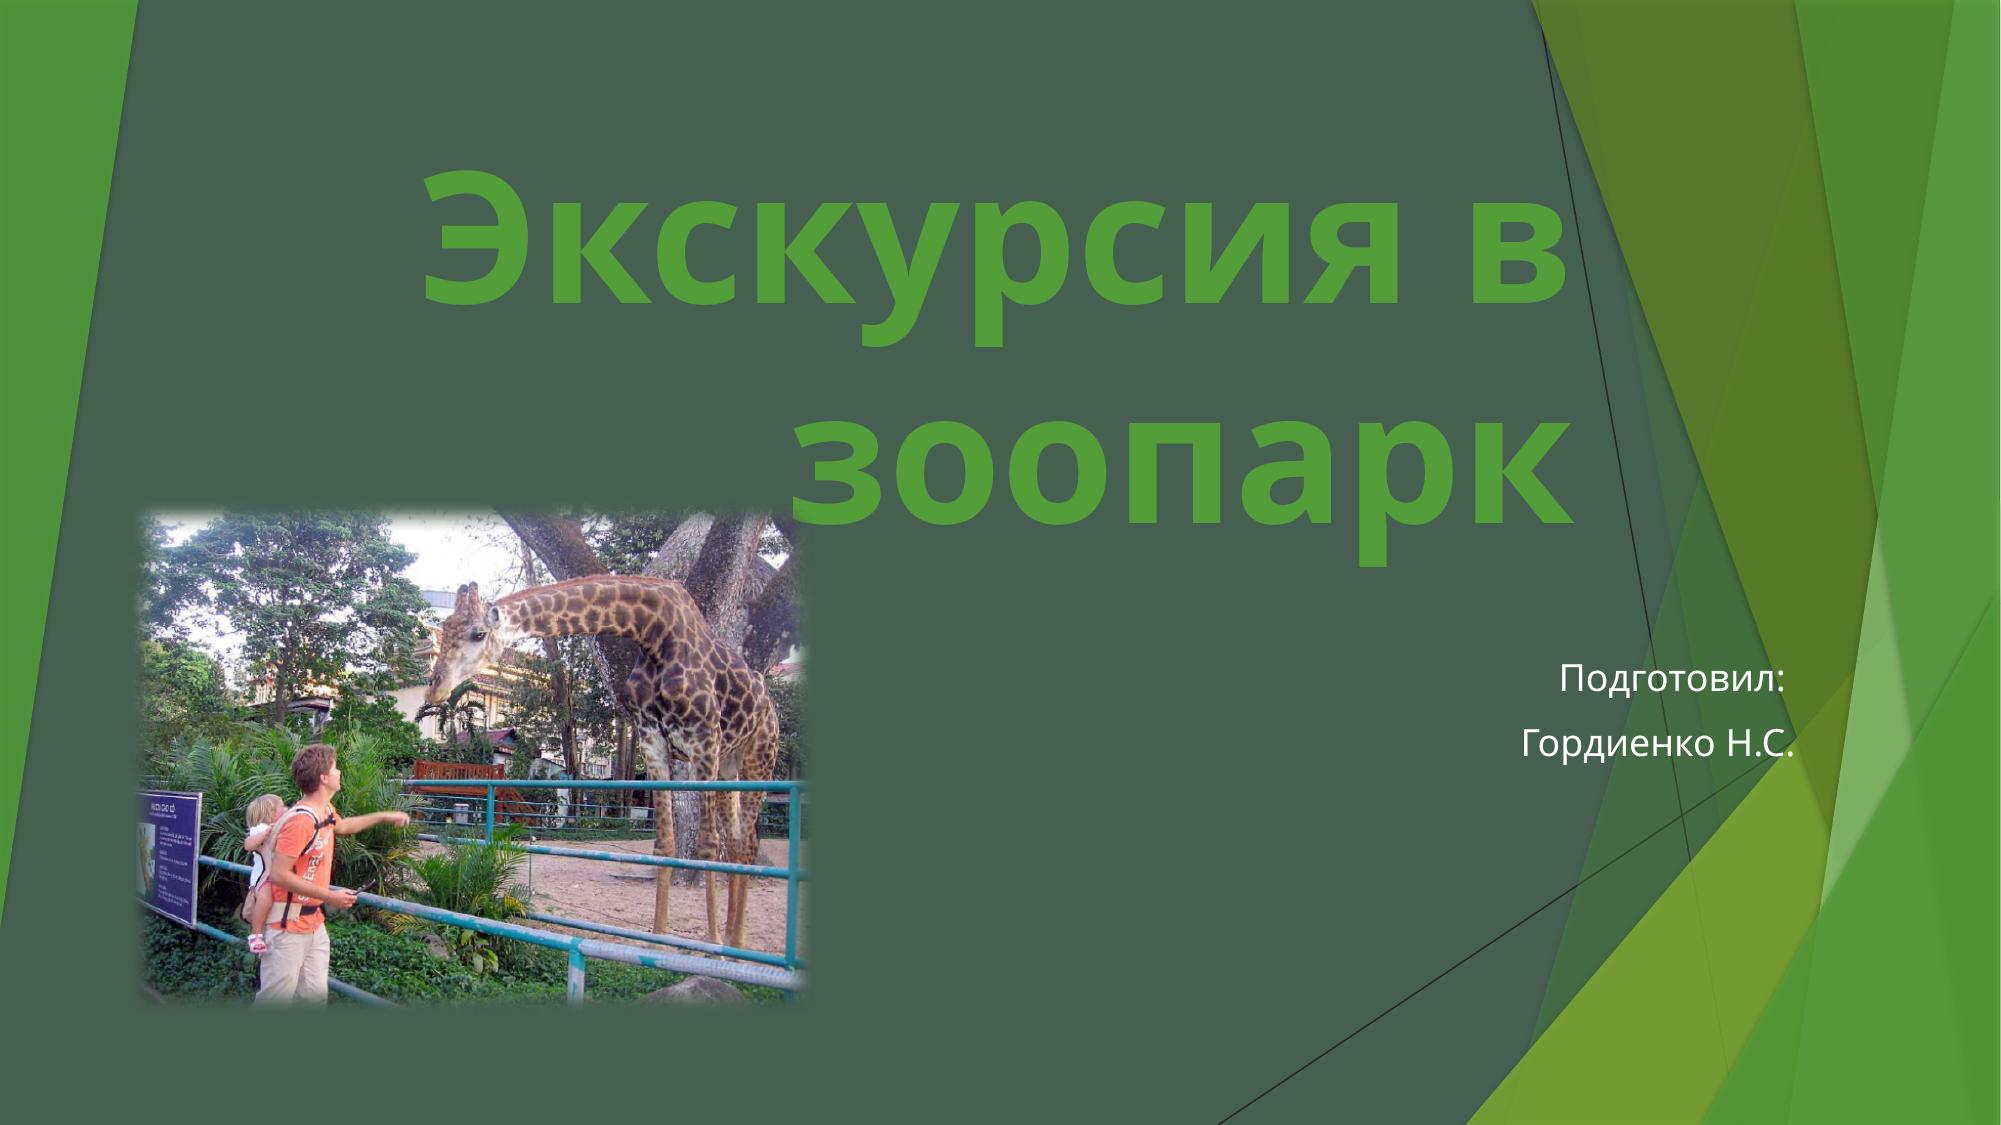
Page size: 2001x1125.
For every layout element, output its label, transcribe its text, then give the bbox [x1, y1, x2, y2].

subtitle Подготовил: Гордиенко Н.С. [953, 646, 1811, 923]
picture [128, 498, 817, 1015]
title Экскурсия в зоопарк [315, 297, 1591, 568]
